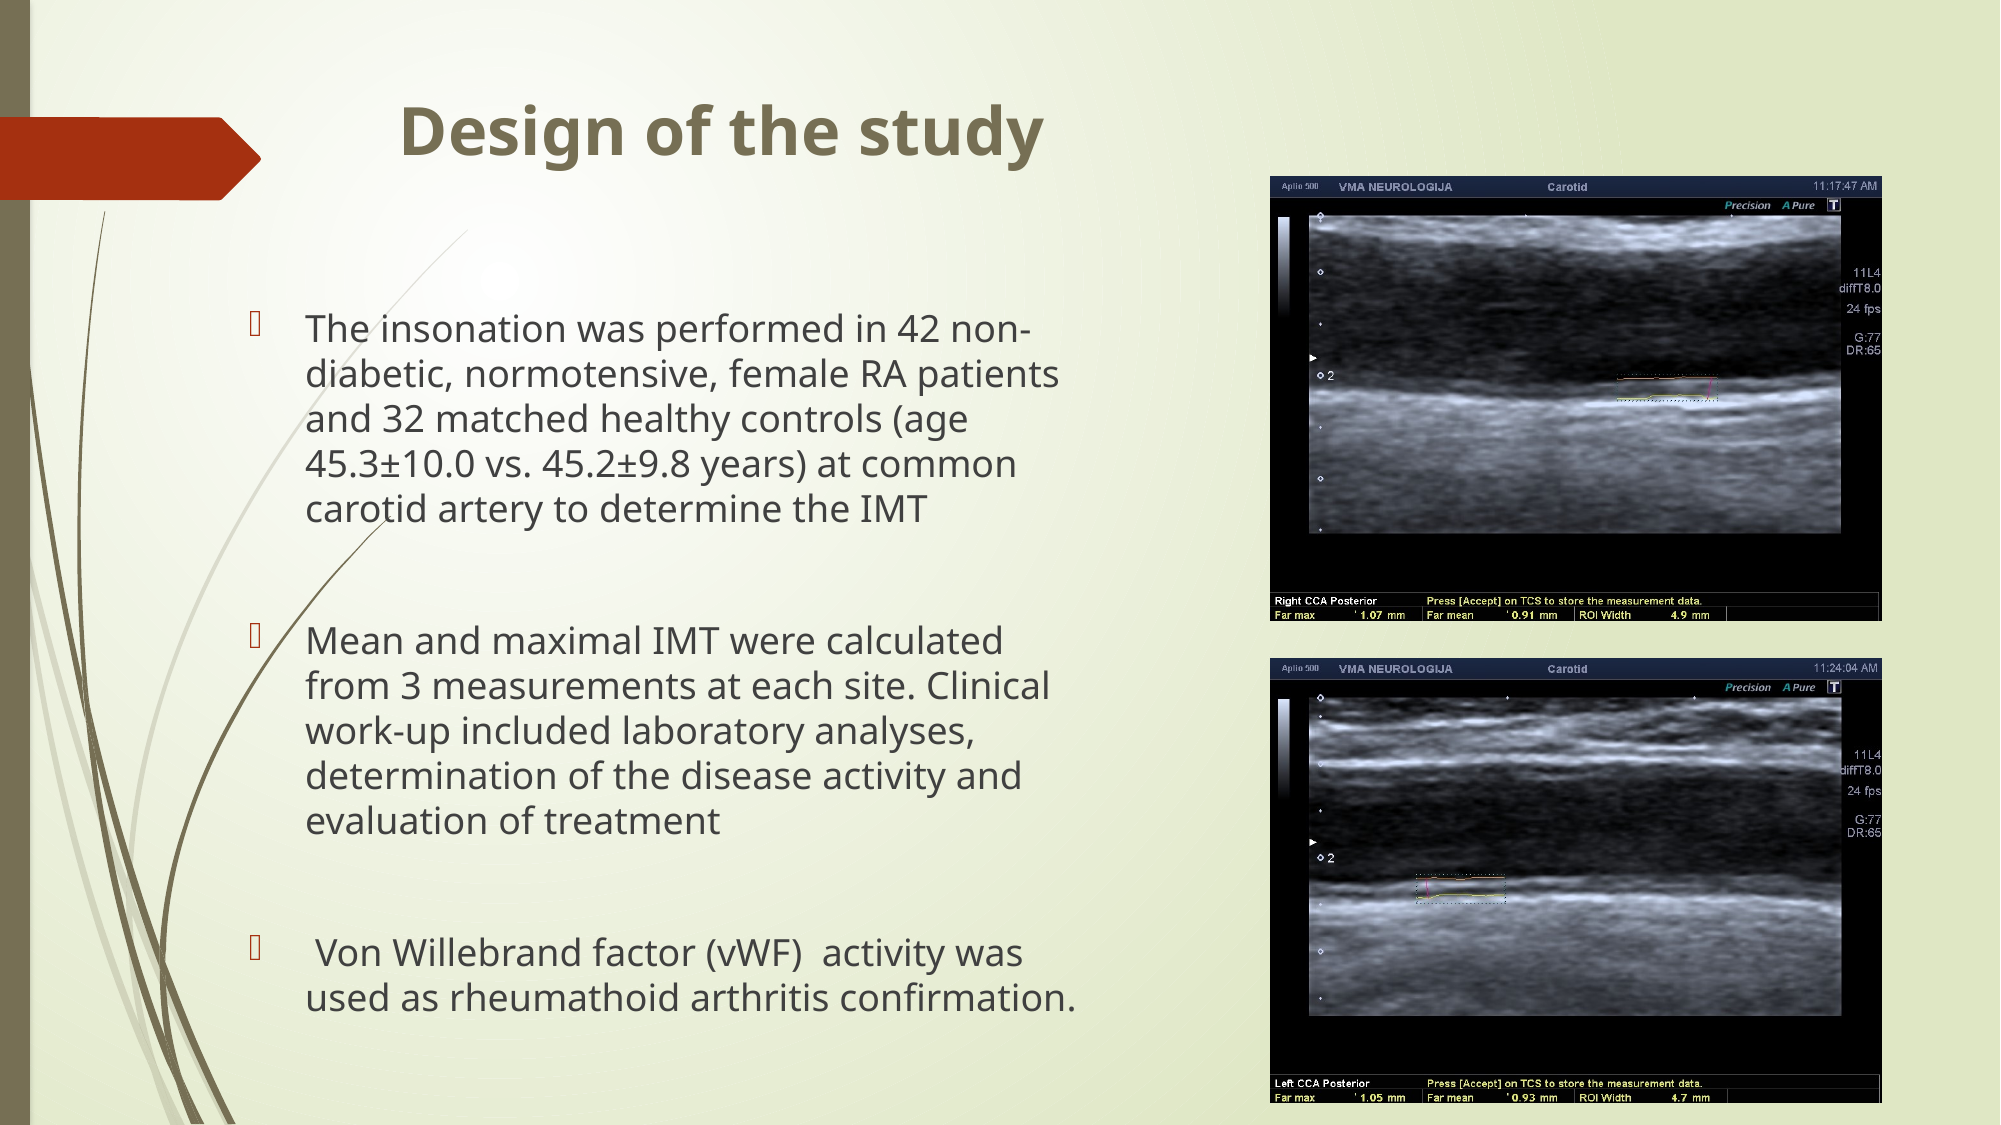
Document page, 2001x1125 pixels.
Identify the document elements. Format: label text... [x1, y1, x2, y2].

text_box The insonation was performed in 42 non-diabetic, normotensive, female RA patients and 32 matched healthy controls (age 45.3±10.0 vs. 45.2±9.8 years) at common carotid artery to determine the IMT Mean and maximal IMT were calculated from 3 measurements at each site. Clinical work-up included laboratory analyses, determination of the disease activity and evaluation of treatment Von Willebrand factor (vWF) activity was used as rheumathoid arthritis confirmation. [233, 297, 1110, 1059]
text_box Design of the study [384, 66, 1184, 191]
picture [1269, 658, 1882, 1103]
picture [1269, 176, 1882, 621]
